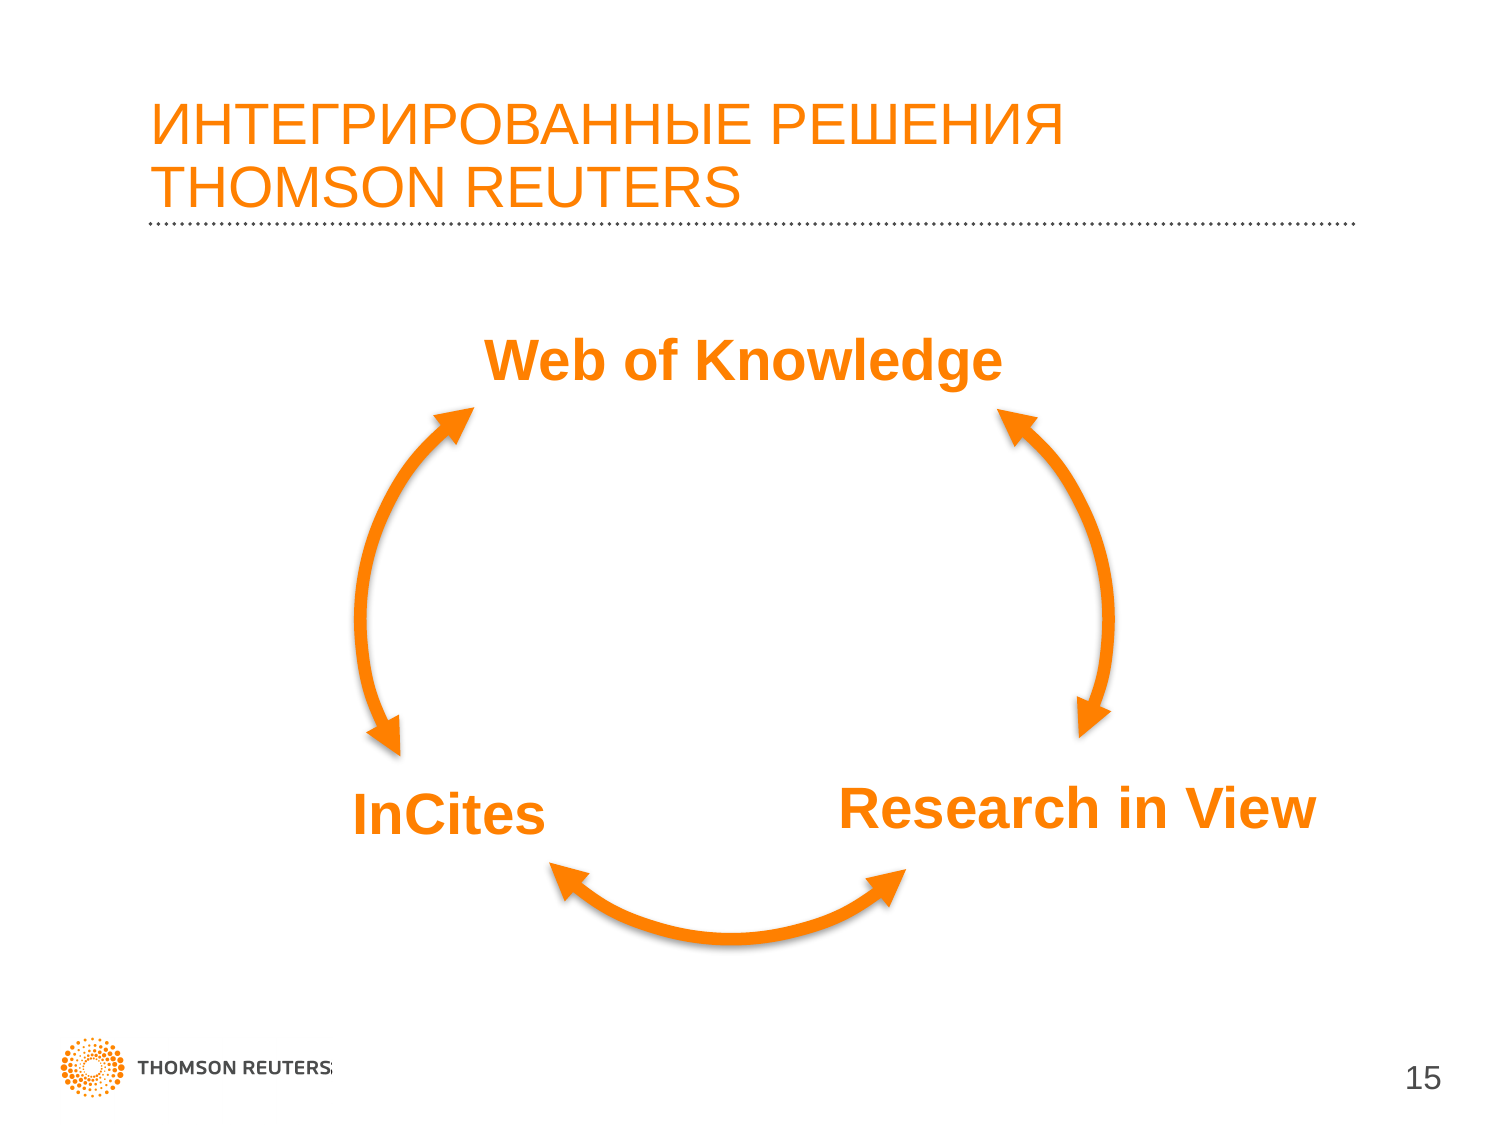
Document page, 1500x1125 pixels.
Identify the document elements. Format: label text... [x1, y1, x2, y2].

picture [60, 1037, 333, 1125]
text_box [549, 685, 907, 942]
text_box InCites [337, 768, 563, 854]
text_box Research in View [823, 763, 1333, 848]
text_box [854, 408, 1111, 739]
text_box [358, 407, 615, 757]
text_box Web of Knowledge [469, 314, 1020, 400]
slide_number 15 [1381, 1048, 1458, 1088]
title ИНТЕГРИРОВАННЫЕ РЕШЕНИЯ THOMSON REUTERS [150, 82, 1360, 221]
